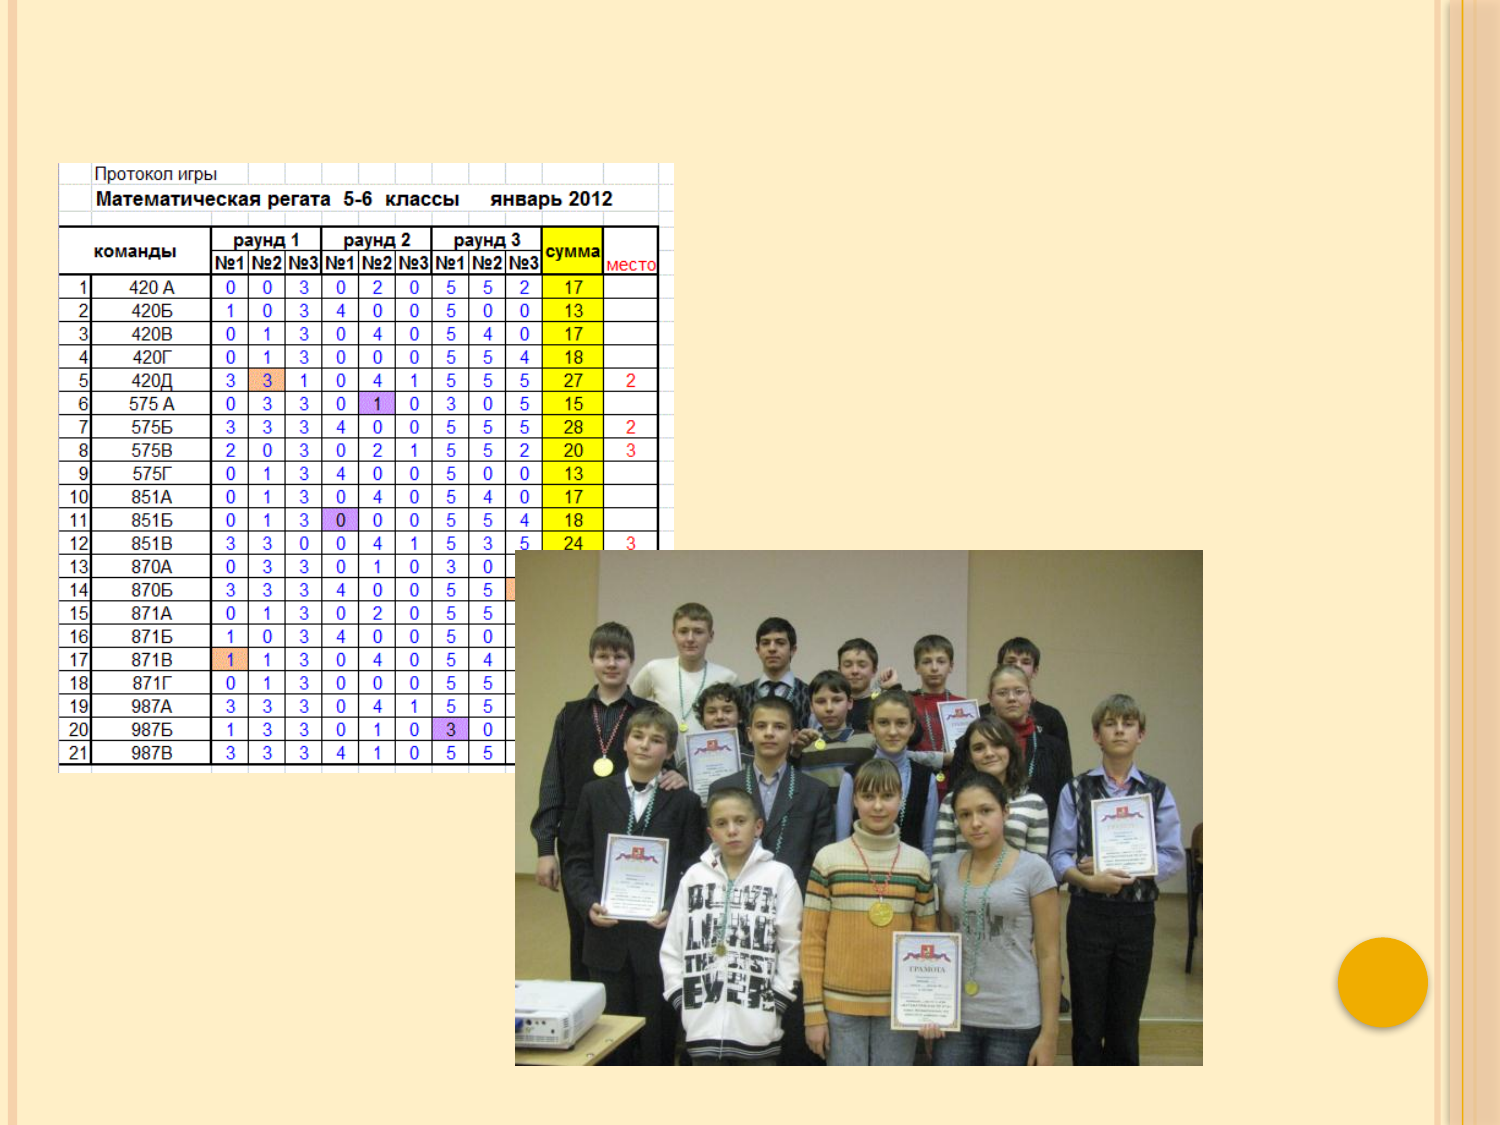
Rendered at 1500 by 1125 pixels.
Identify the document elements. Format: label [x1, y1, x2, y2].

list [58, 163, 675, 774]
picture [515, 550, 1203, 1067]
